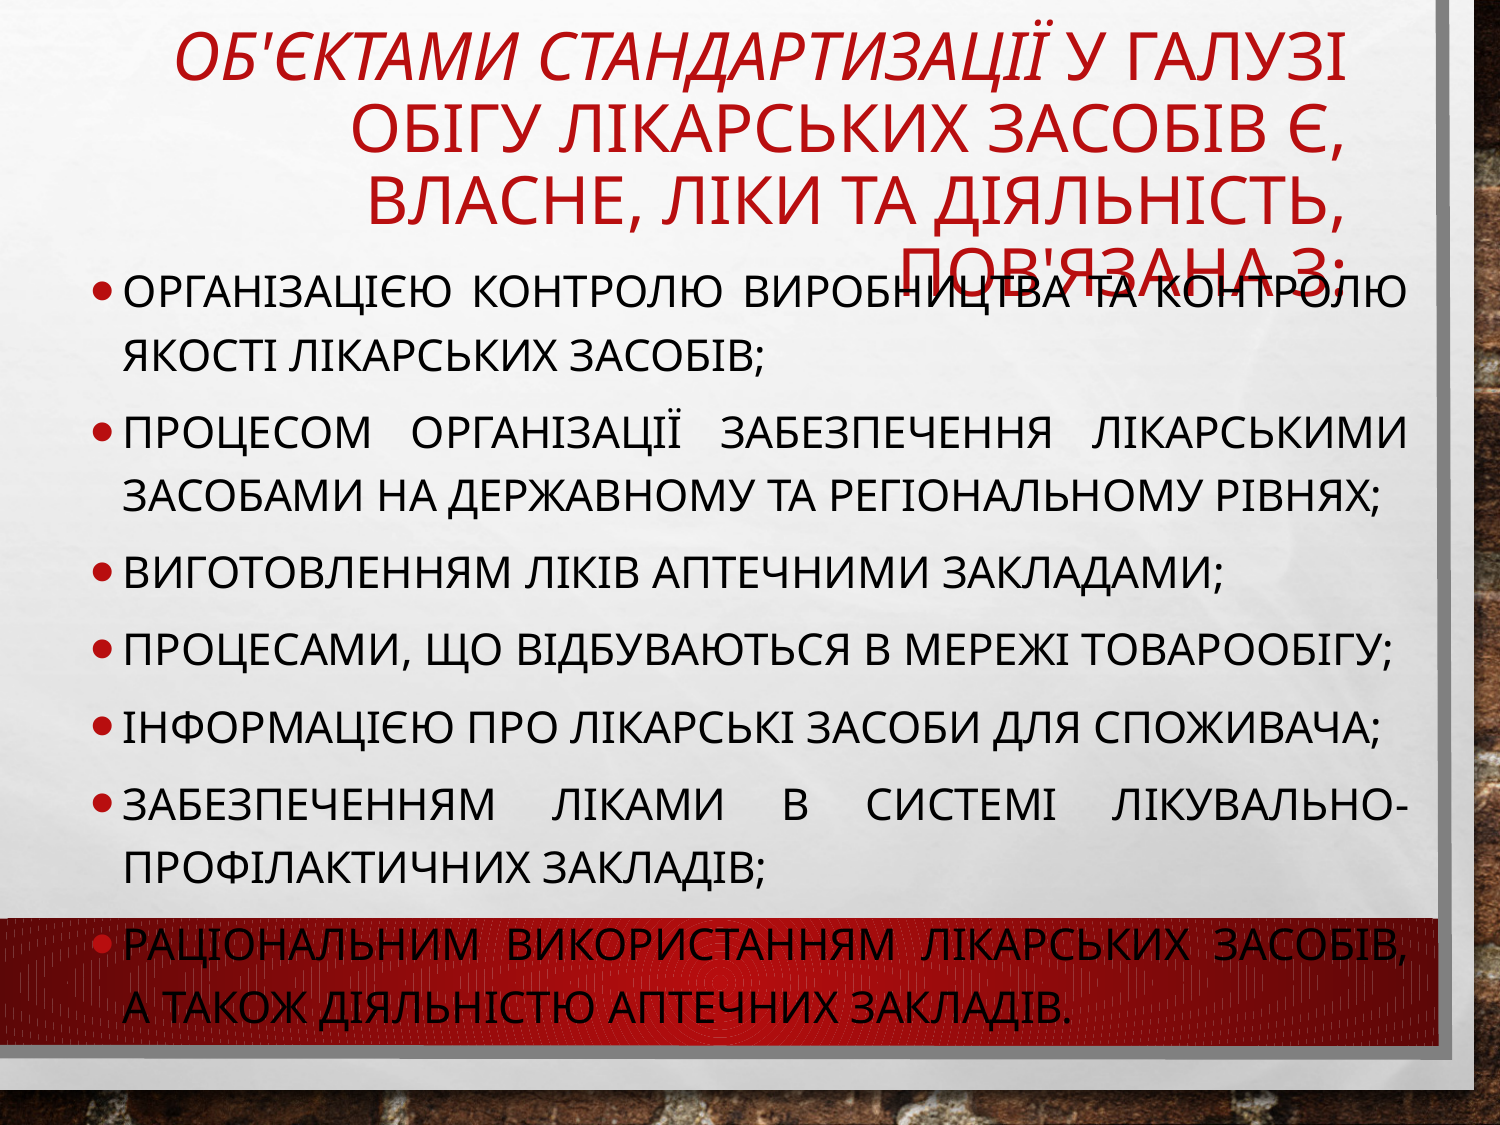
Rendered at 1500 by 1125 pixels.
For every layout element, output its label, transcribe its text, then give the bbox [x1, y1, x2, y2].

list організацією контролю виробництва та контролю якості лікарських засобів; процесом організації забезпечення лікарськими засобами на державному та регіональному рівнях; виготовленням ліків аптечними закладами; процесами, що відбуваються в мережі товарообігу; інформацією про лікарські засоби для споживача; забезпеченням ліками в системі лікувально-профілактичних закладів; раціональним використанням лікарських засобів, а також діяльністю аптечних закладів. [75, 246, 1425, 1059]
title Об'єктами стандартизації у галузі обігу лікарських засобів є, власне, ліки та діяльність, пов'язана з: [84, 112, 1364, 246]
picture [0, 0, 1500, 1125]
